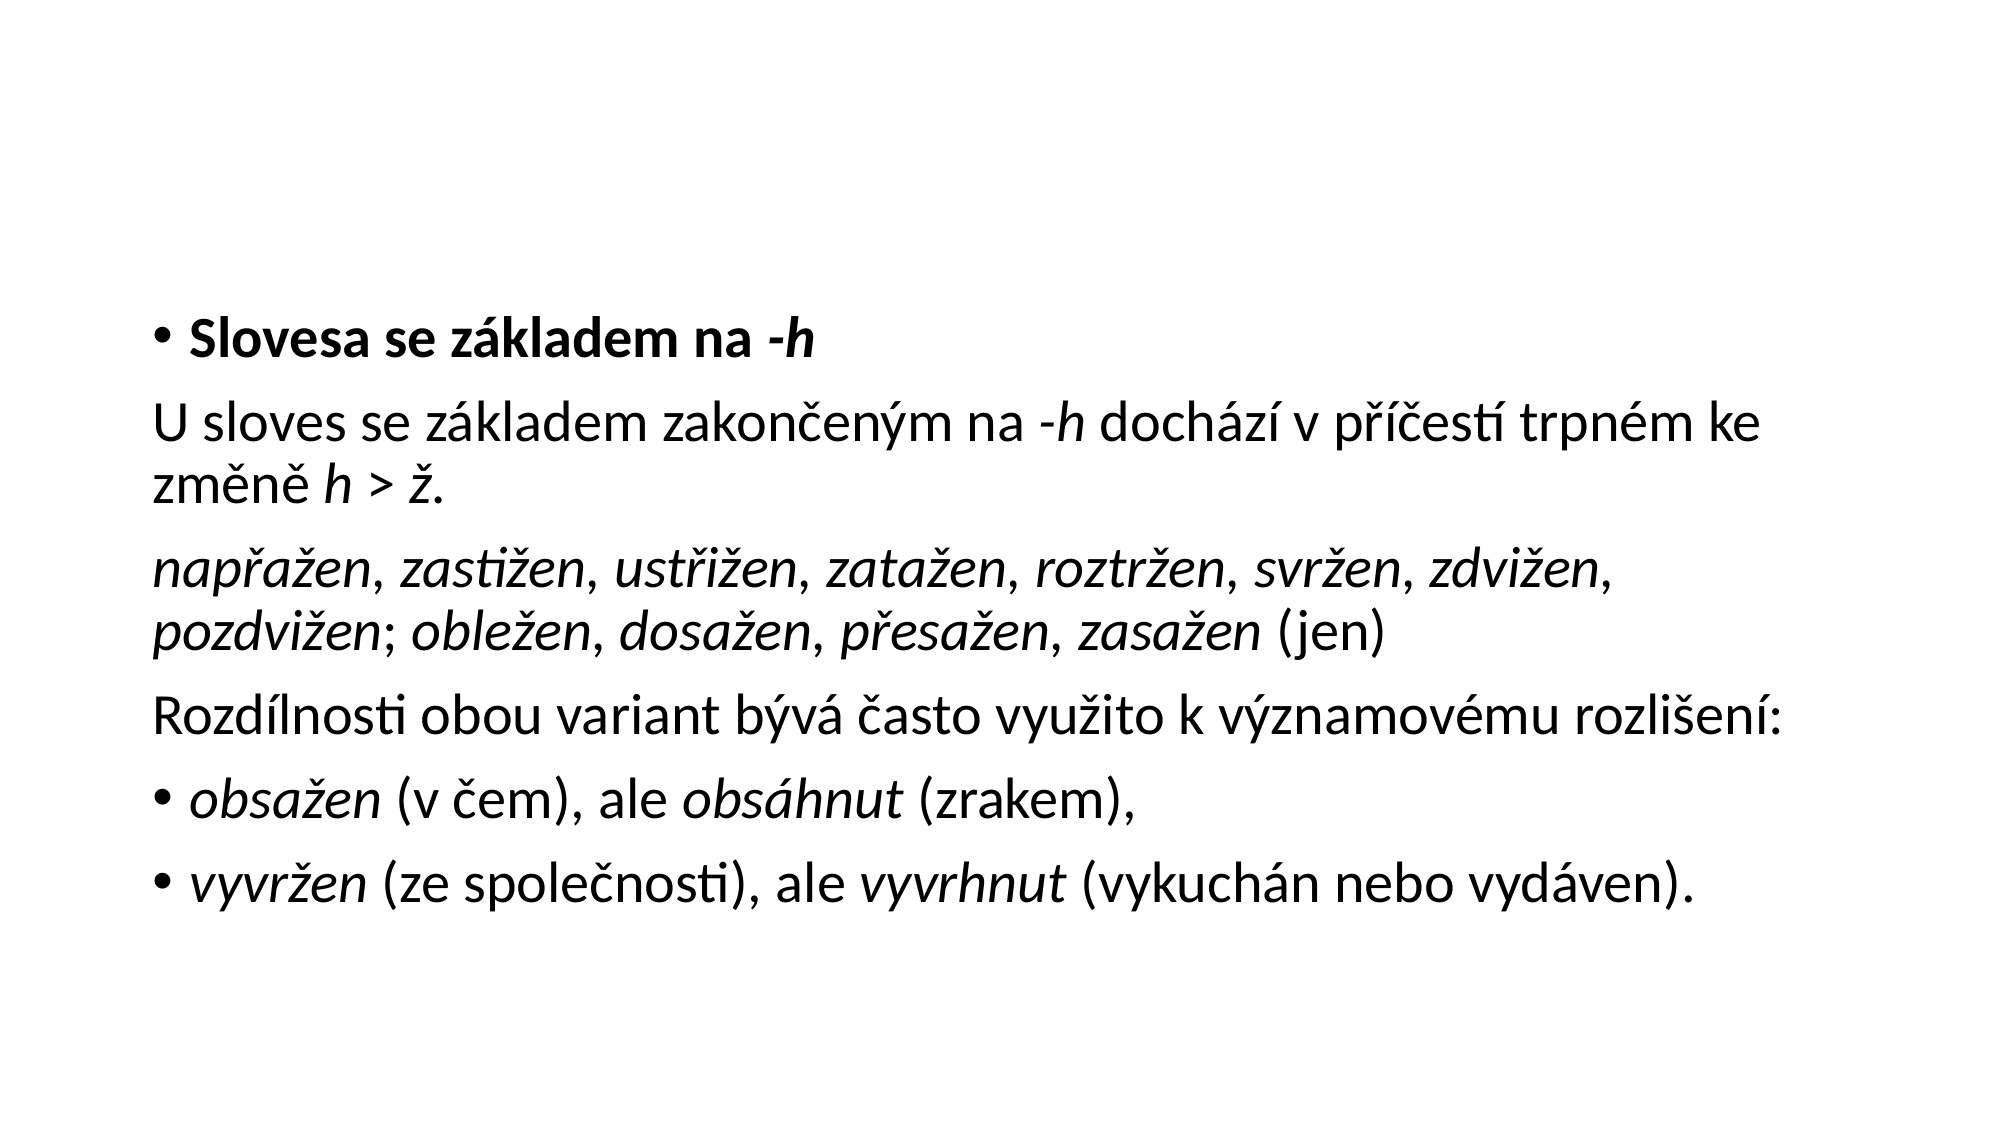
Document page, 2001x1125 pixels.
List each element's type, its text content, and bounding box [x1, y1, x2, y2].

list Slovesa se základem na -h U sloves se základem zakončeným na -h dochází v příčestí trpném ke změně h > ž. napřažen, zastižen, ustřižen, zatažen, roztržen, svržen, zdvižen, pozdvižen; obležen, dosažen, přesažen, zasažen (jen) Rozdílnosti obou variant bývá často využito k významovému rozlišení: obsažen (v čem), ale obsáhnut (zrakem), vyvržen (ze společnosti), ale vyvrhnut (vykuchán nebo vydáven). [137, 299, 1863, 1014]
